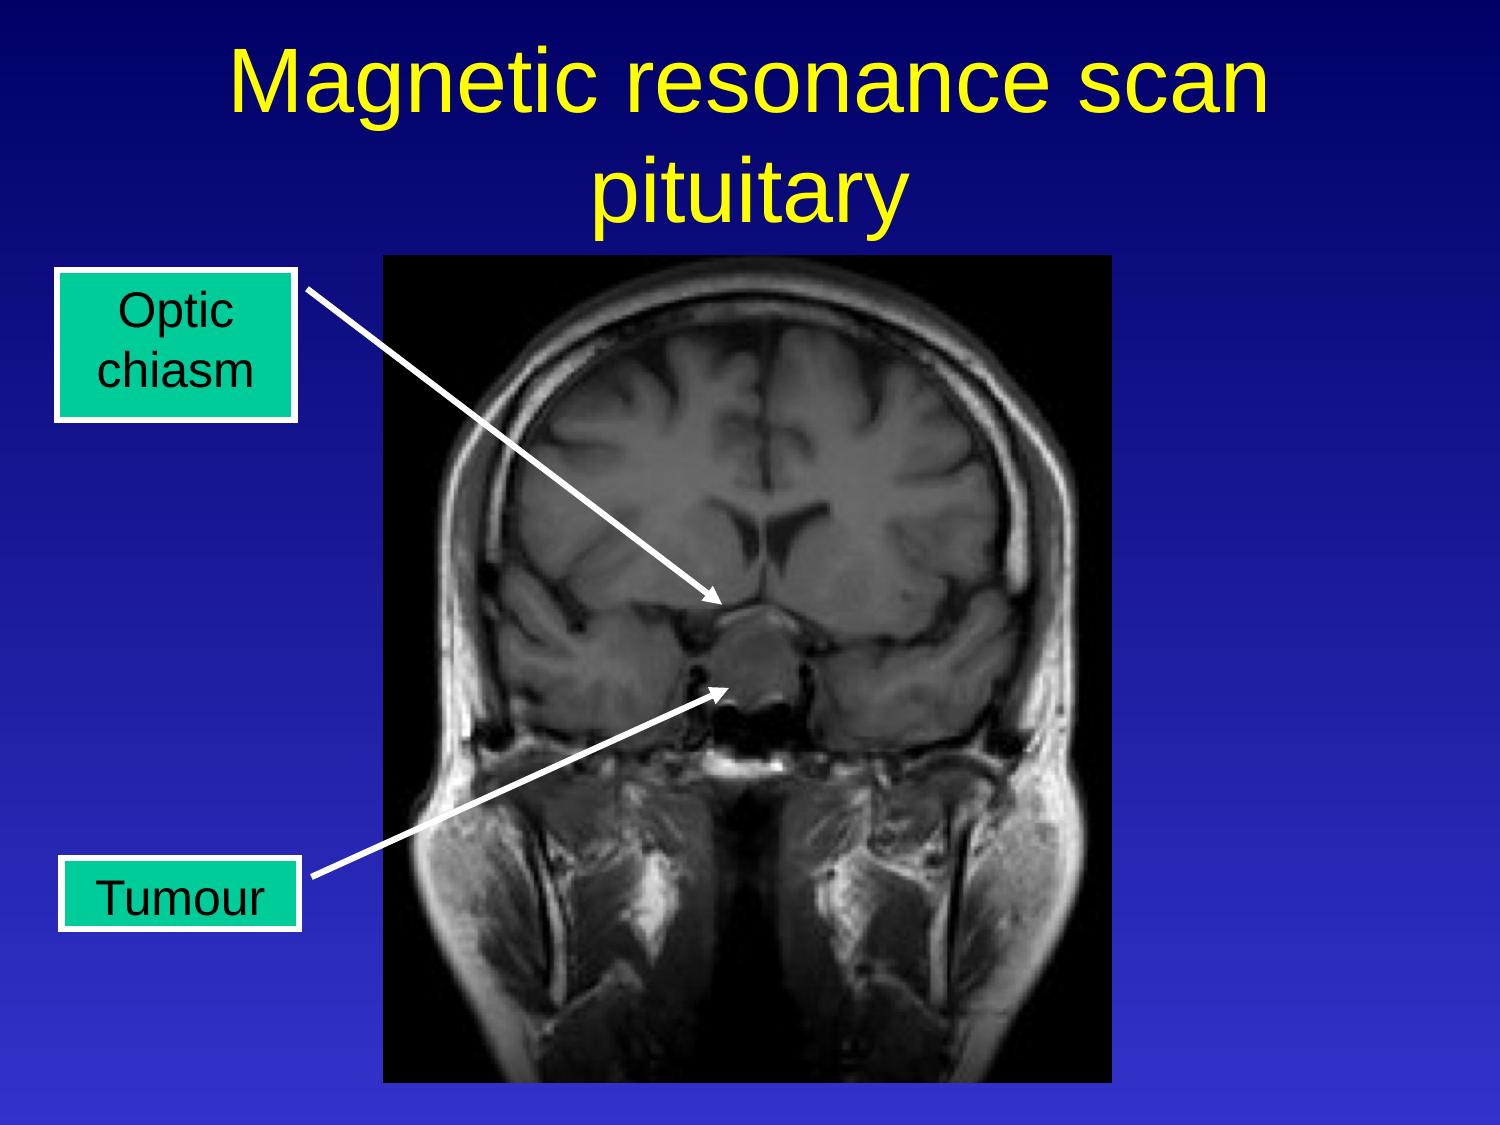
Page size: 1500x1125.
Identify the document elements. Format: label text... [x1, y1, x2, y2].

text_box Optic chiasm [56, 270, 295, 421]
picture [383, 255, 1112, 1083]
title Magnetic resonance scan pituitary [112, 37, 1388, 225]
text_box Tumour [61, 858, 299, 930]
